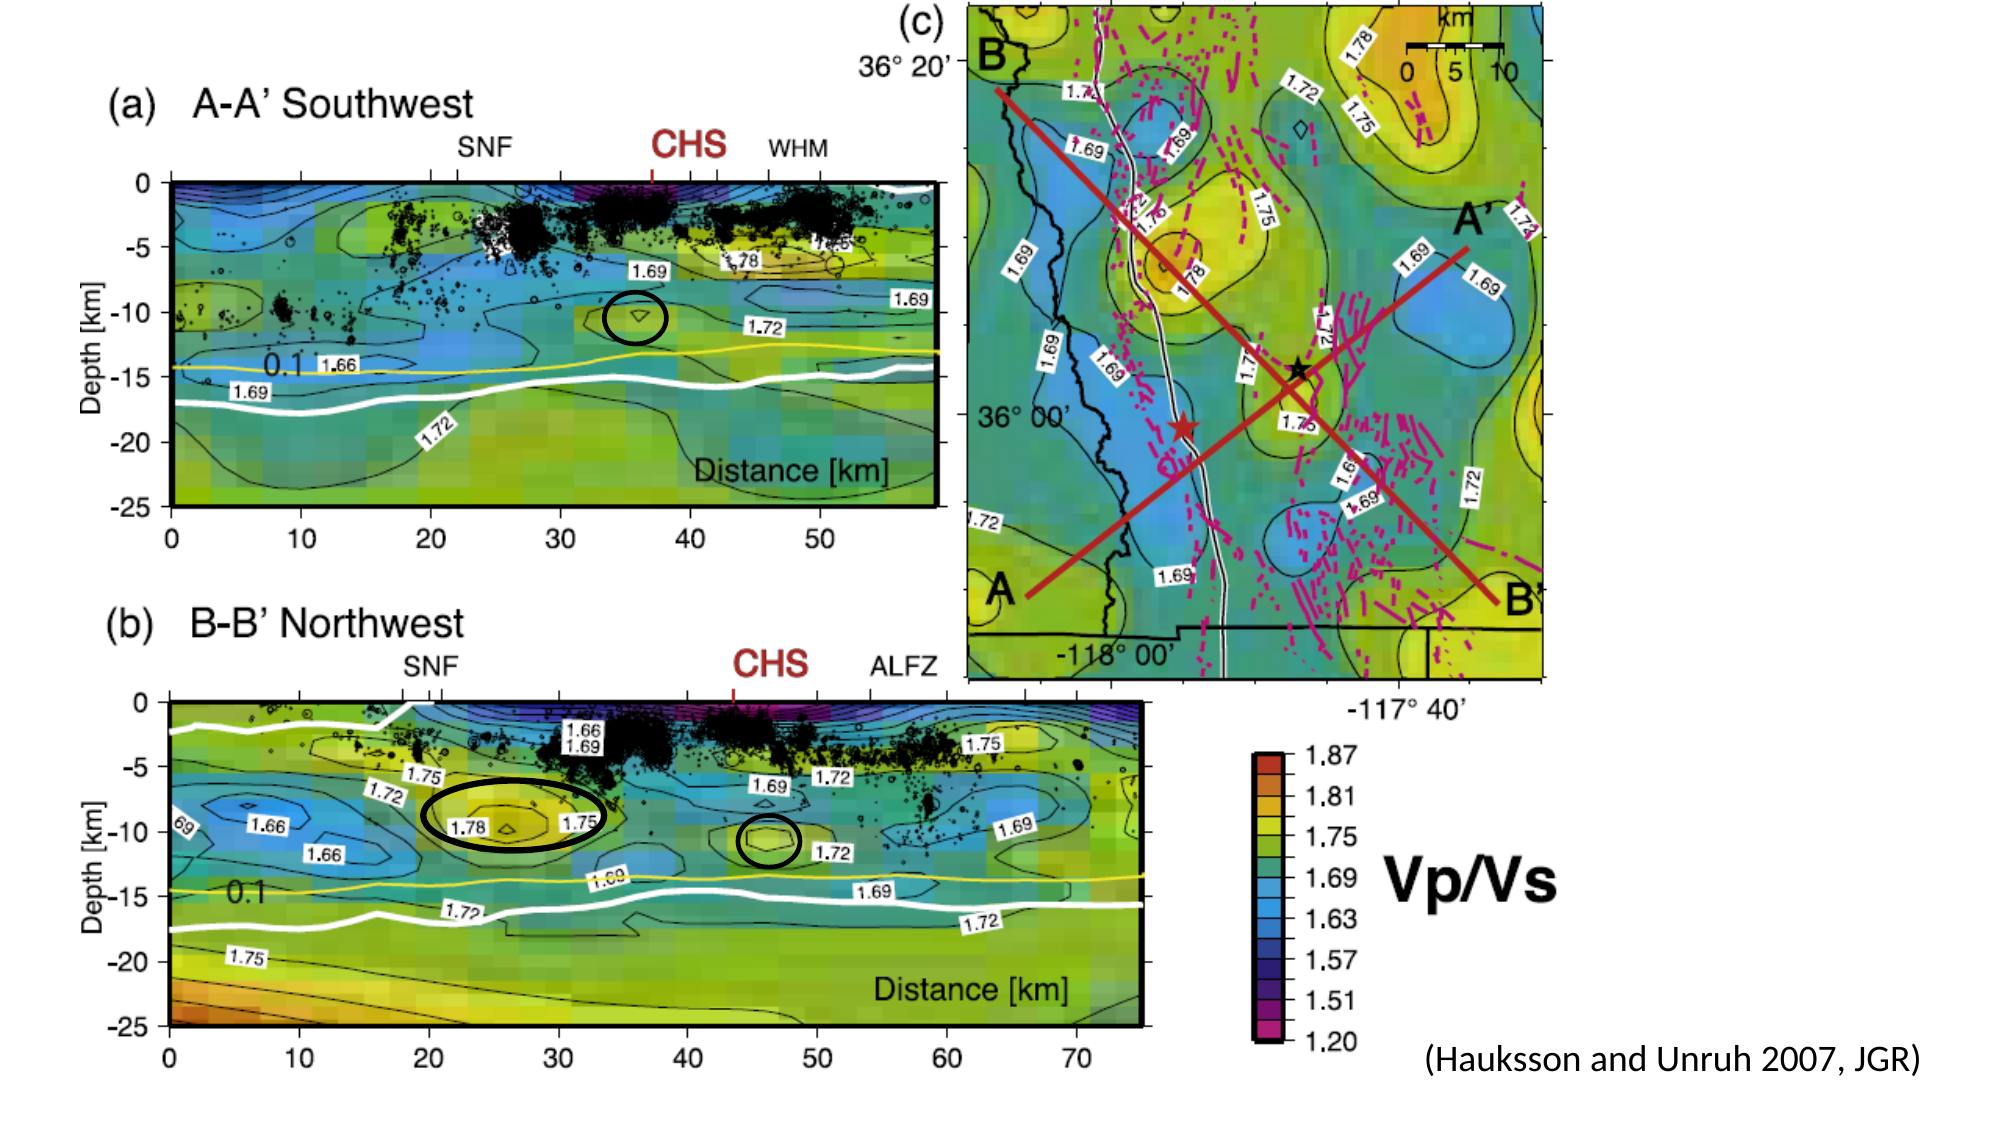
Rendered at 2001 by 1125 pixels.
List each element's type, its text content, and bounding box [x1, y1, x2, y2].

text_box (Hauksson and Unruh 2007, JGR) [1409, 1026, 1960, 1087]
picture [80, 0, 1558, 1082]
